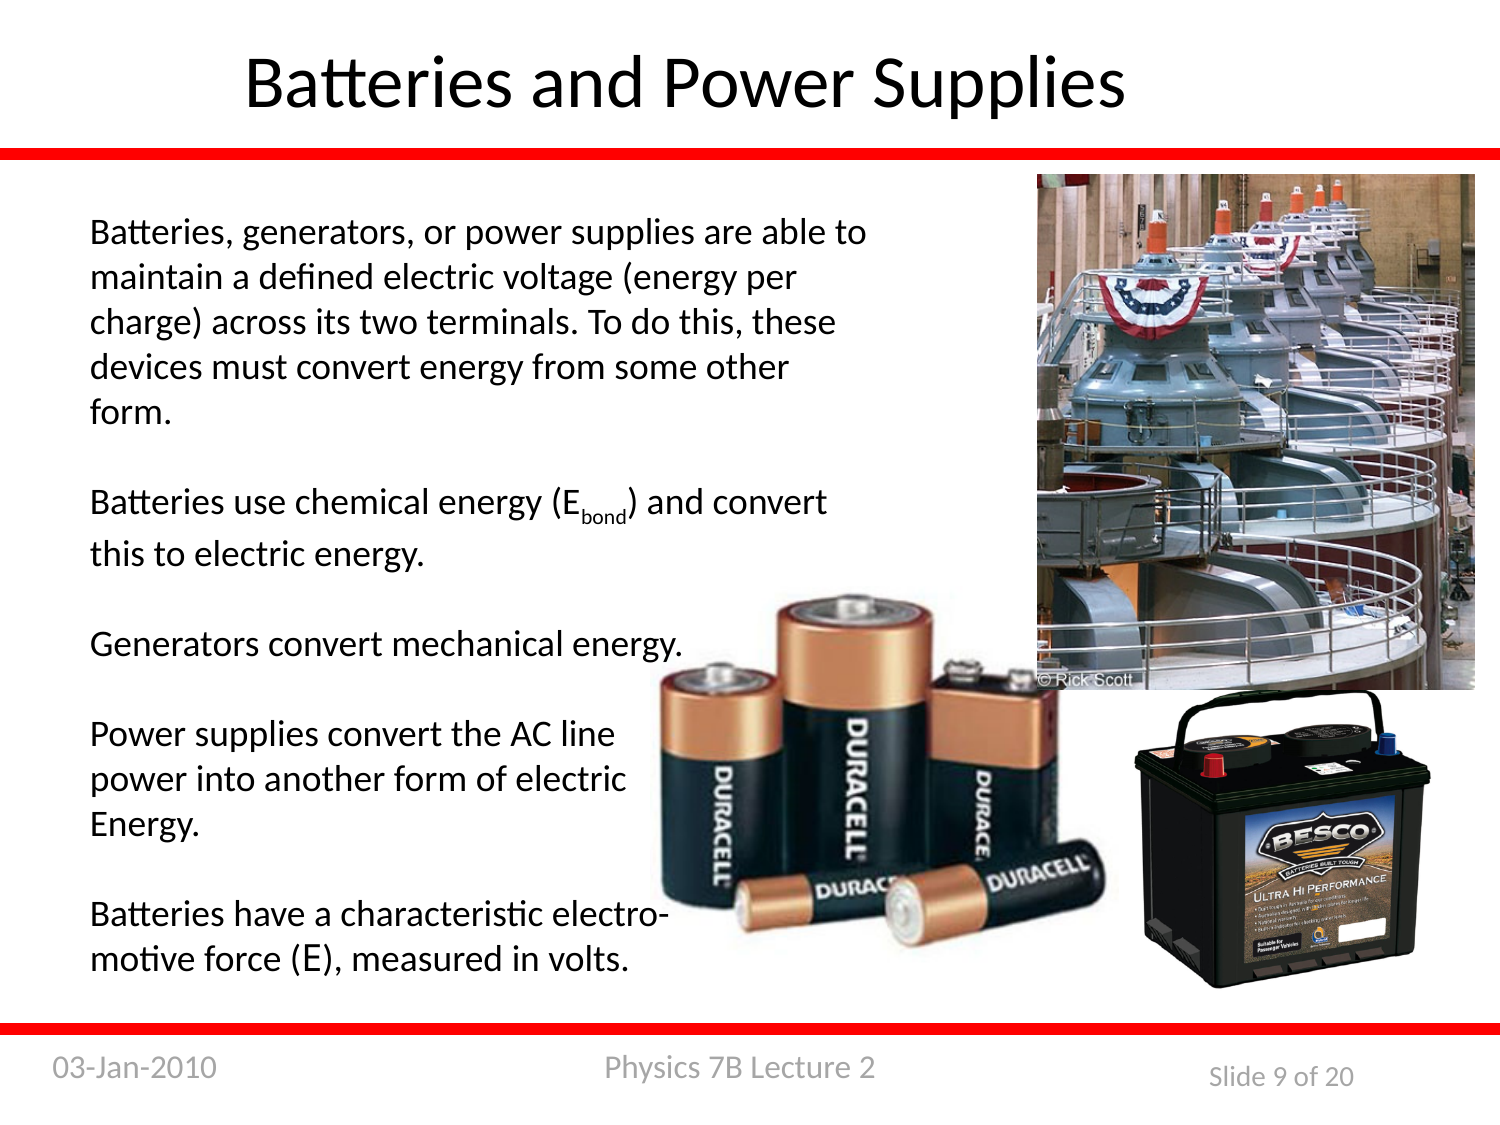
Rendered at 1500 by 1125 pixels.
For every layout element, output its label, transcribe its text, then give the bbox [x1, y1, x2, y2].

picture [649, 174, 1476, 1019]
text_box Batteries, generators, or power supplies are able to maintain a defined electric voltage (energy per charge) across its two terminals. To do this, these devices must convert energy from some other form. Batteries use chemical energy (Ebond) and convert this to electric energy. Generators convert mechanical energy. Power supplies convert the AC line power into another form of electric Energy. Batteries have a characteristic electro- motive force (E), measured in volts. [74, 199, 888, 986]
text_box Batteries and Power Supplies [229, 24, 1143, 130]
